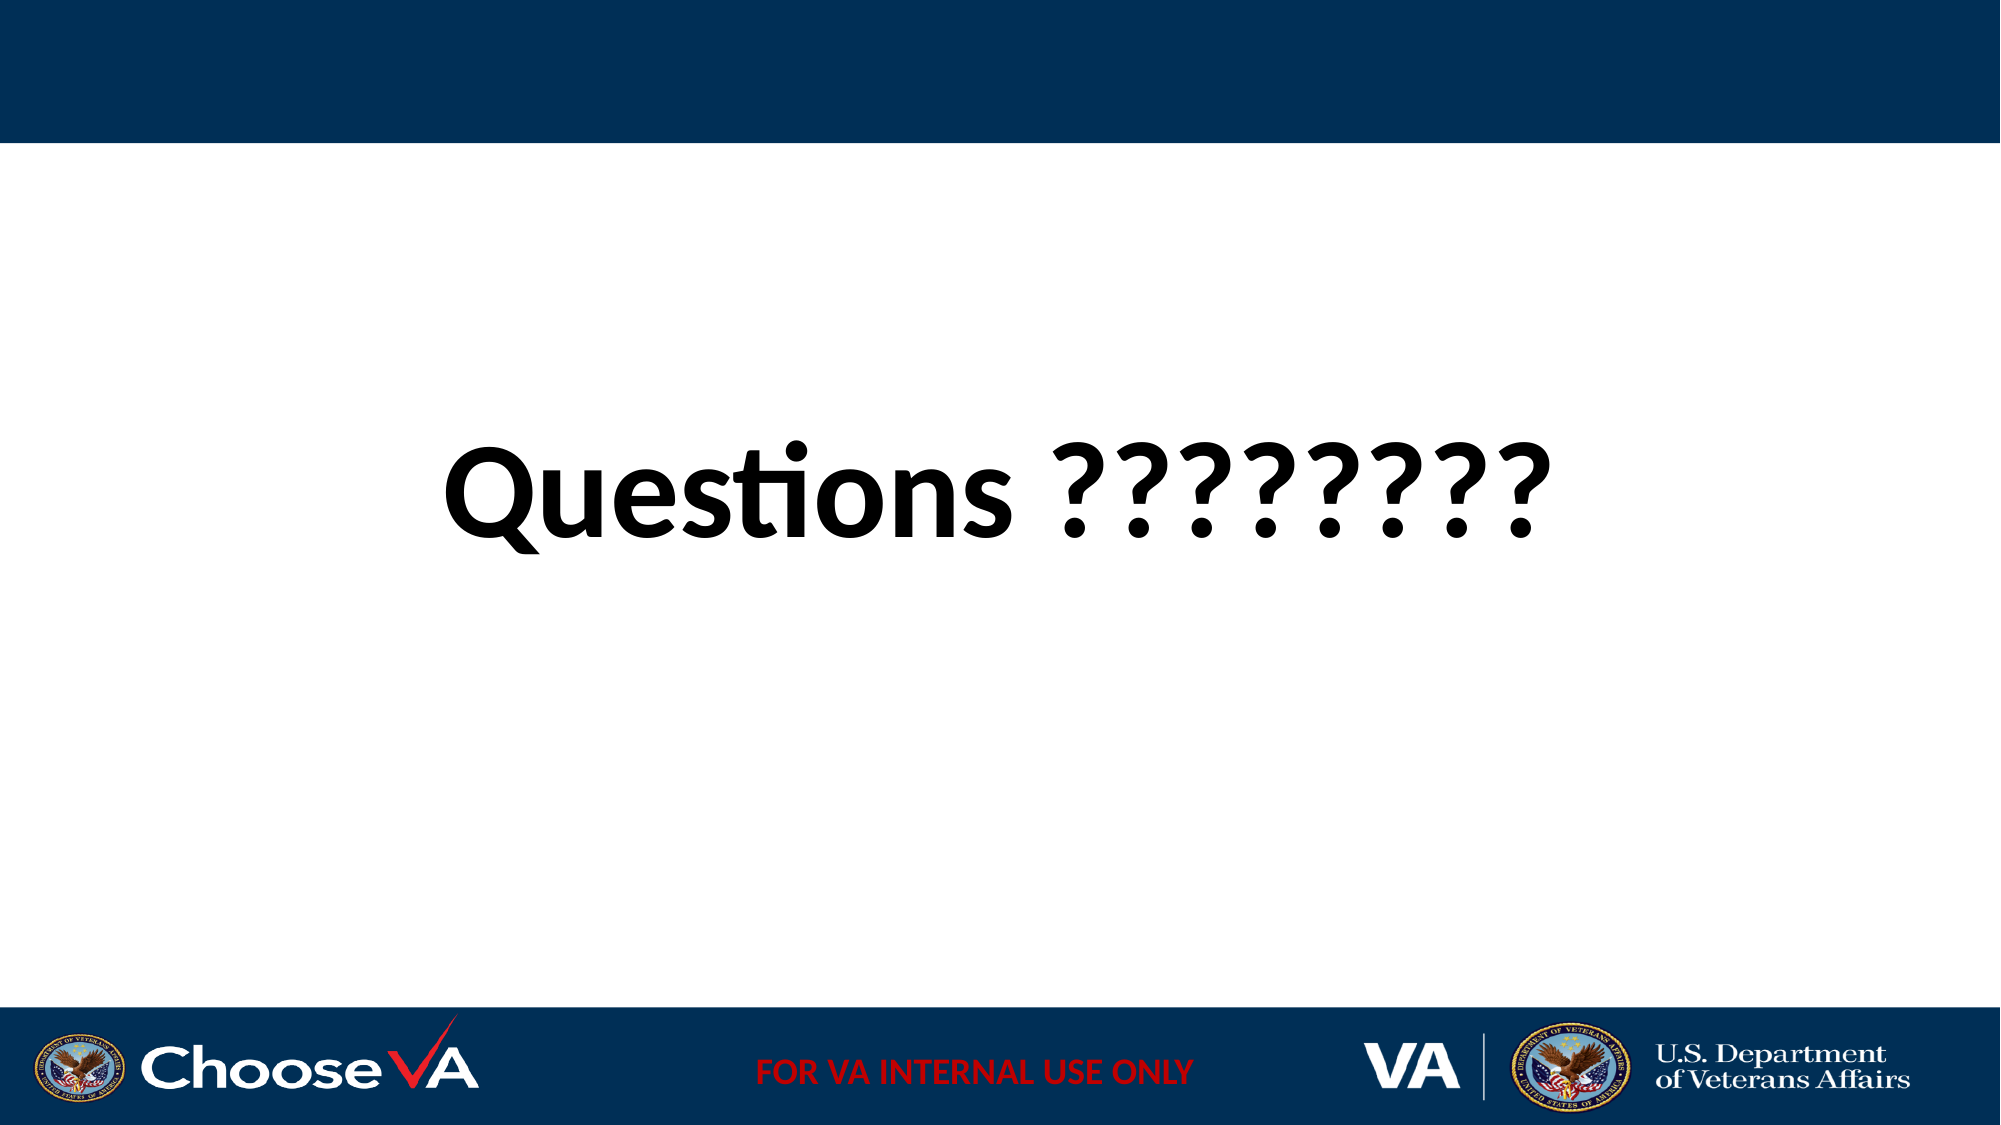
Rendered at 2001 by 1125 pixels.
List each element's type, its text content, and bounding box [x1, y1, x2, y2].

picture [1356, 1014, 1917, 1120]
picture [33, 1012, 479, 1103]
title Questions ???????? [137, 367, 1863, 620]
